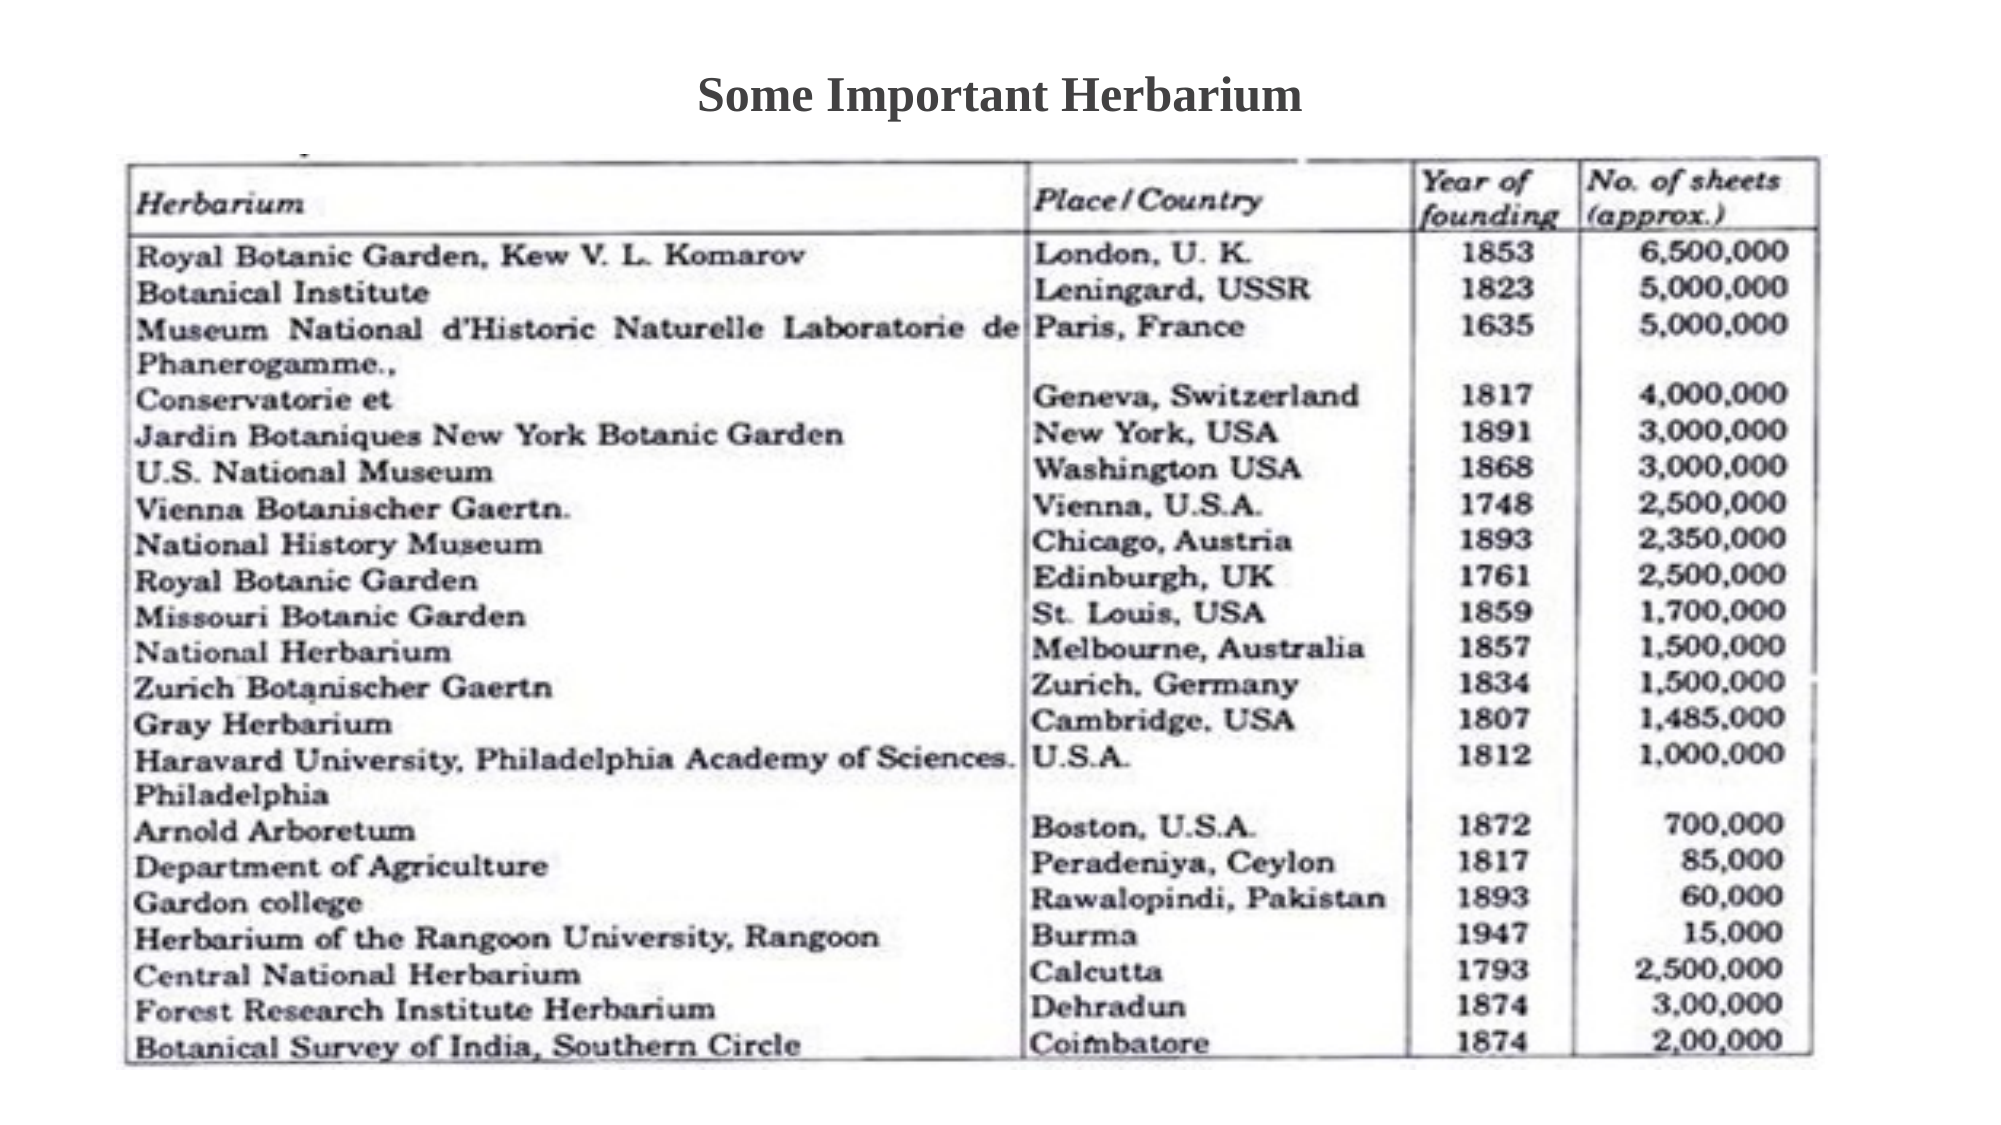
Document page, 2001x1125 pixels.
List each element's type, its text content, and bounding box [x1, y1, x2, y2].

text_box Some Important Herbarium [500, 54, 1501, 130]
picture [116, 154, 1828, 1070]
